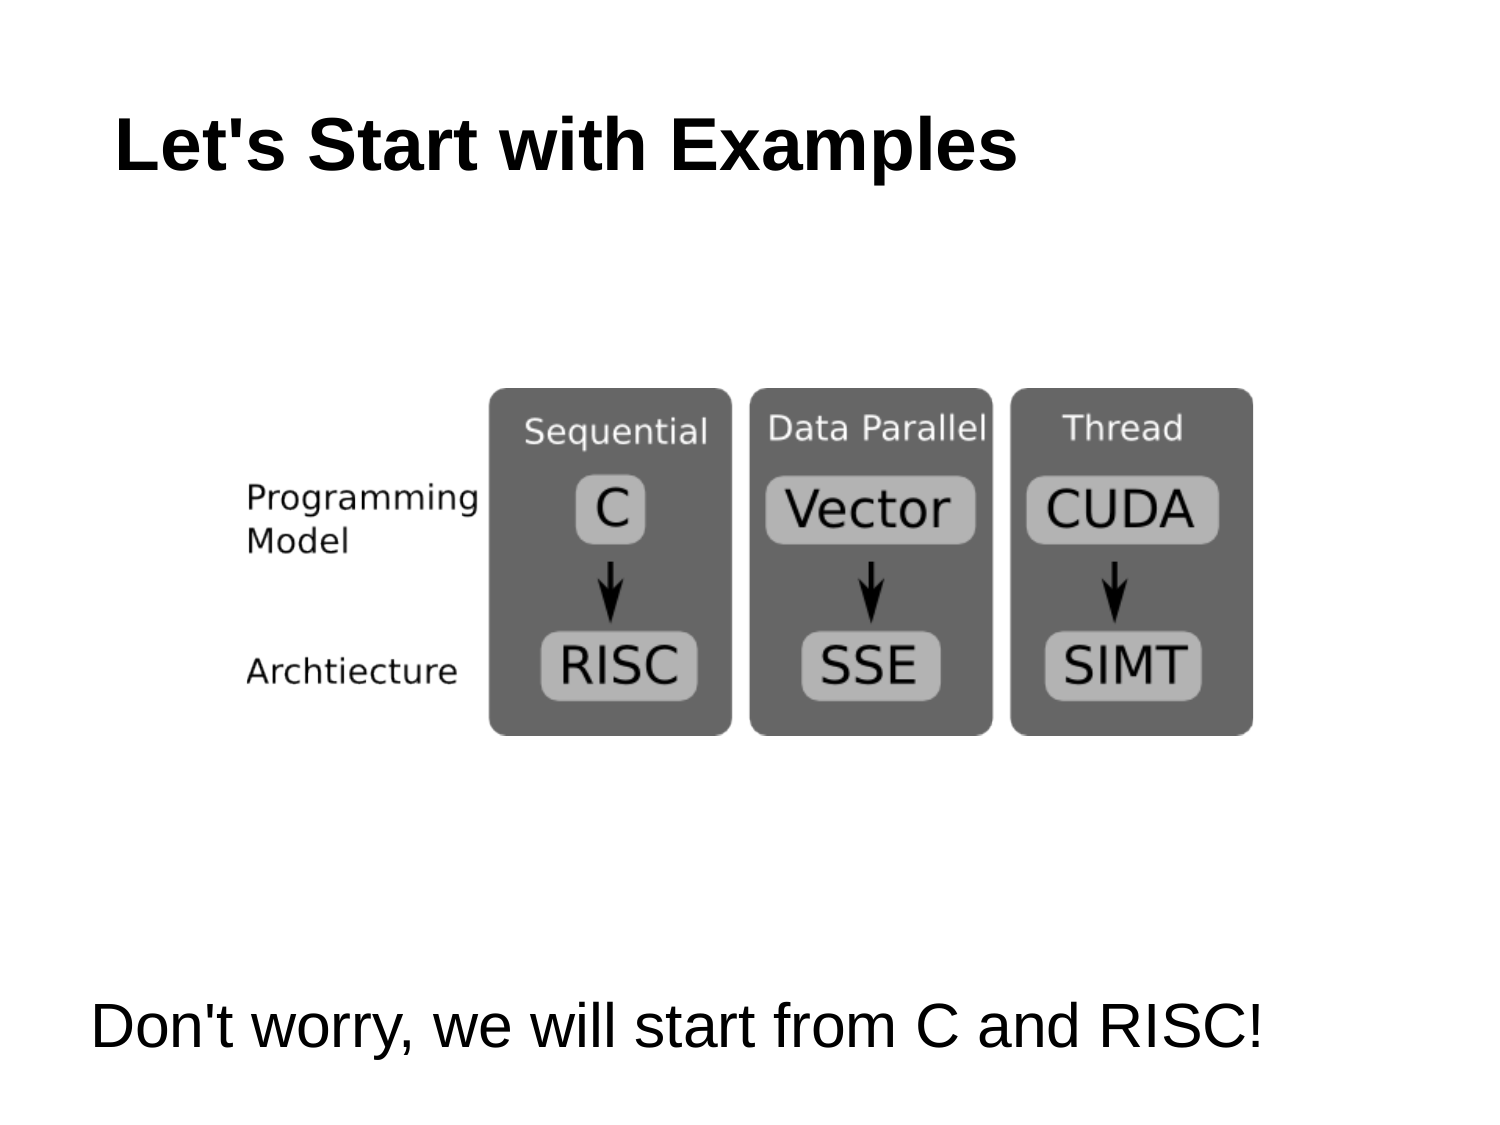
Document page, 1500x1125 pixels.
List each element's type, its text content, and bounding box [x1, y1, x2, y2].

text_box [246, 388, 1254, 736]
list Don't worry, we will start from C and RISC! [74, 688, 1426, 1125]
title Let's Start with Examples [62, 31, 1462, 251]
